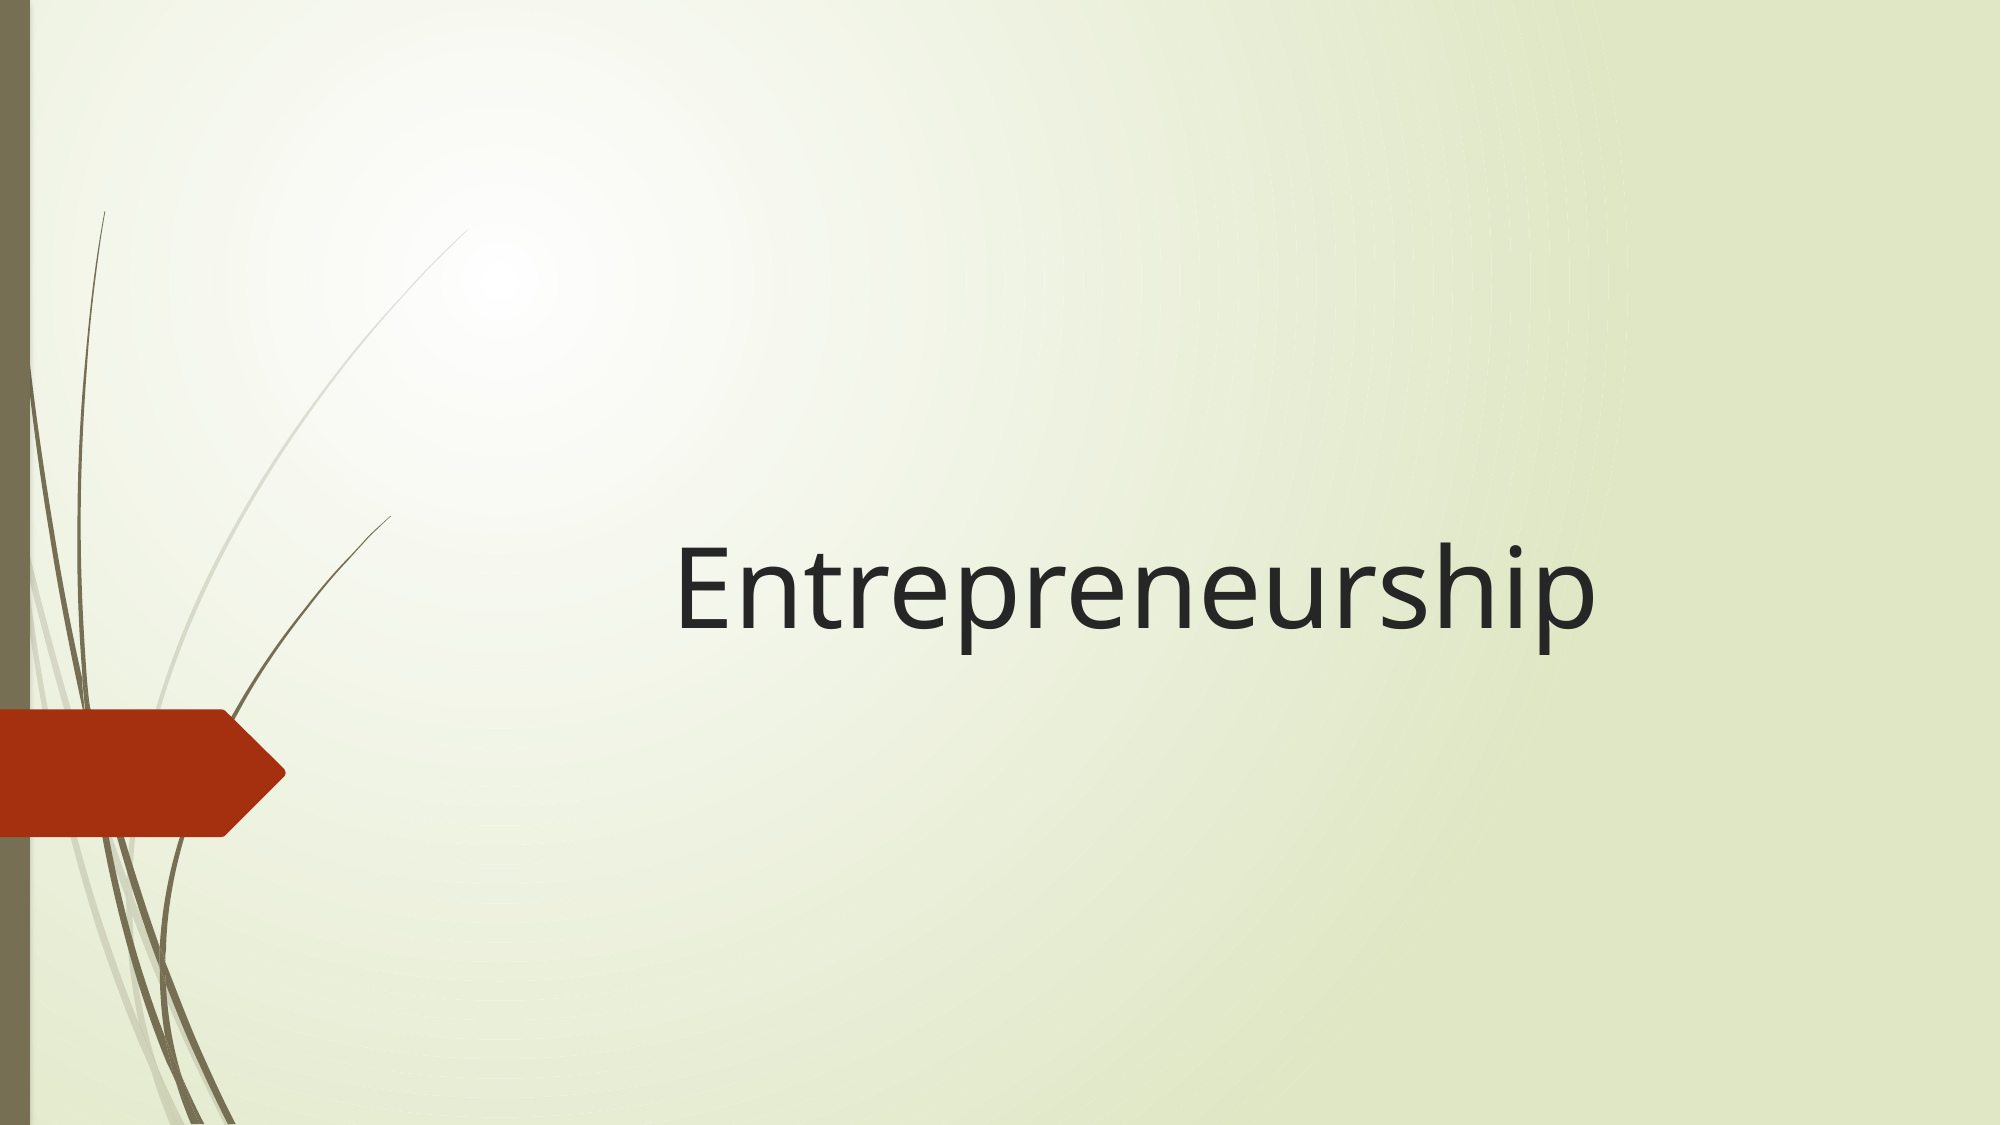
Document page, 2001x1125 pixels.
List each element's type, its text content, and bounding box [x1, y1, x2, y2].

title Entrepreneurship [422, 287, 1886, 659]
